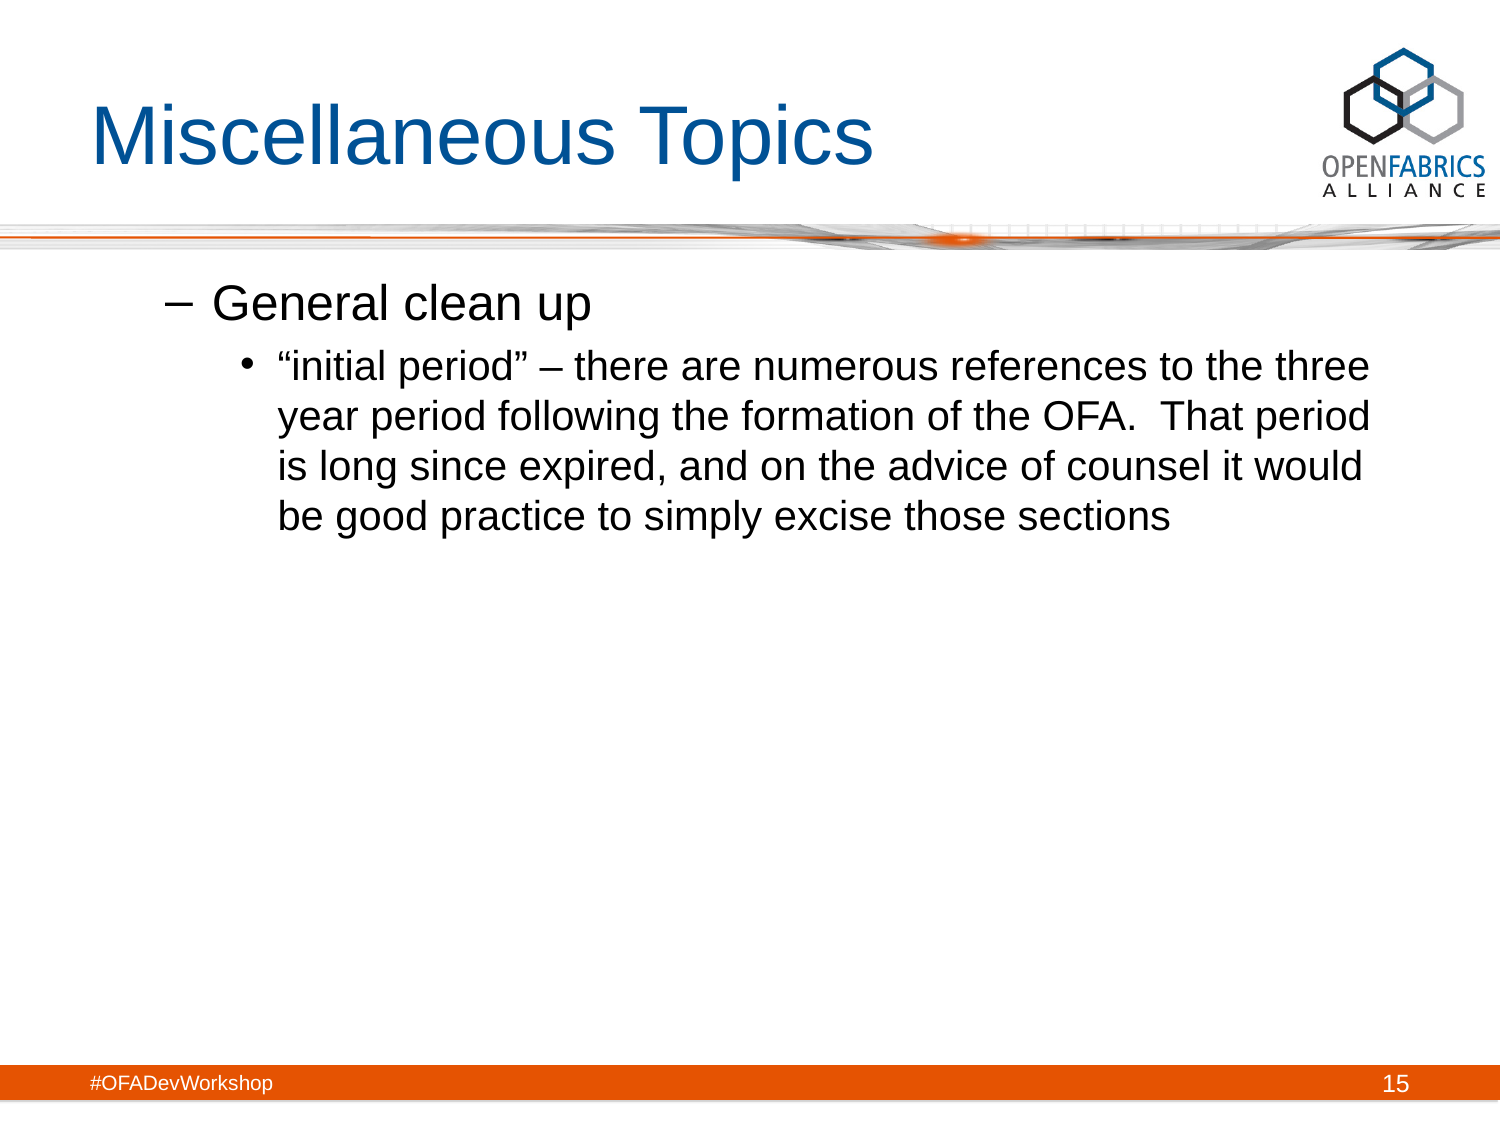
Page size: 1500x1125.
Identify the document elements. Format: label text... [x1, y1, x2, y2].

footer #OFADevWorkshop [75, 1052, 550, 1113]
slide_number 15 [1074, 1052, 1425, 1113]
title Miscellaneous Topics [75, 37, 1300, 225]
picture [0, 224, 1500, 236]
list General clean up “initial period” – there are numerous references to the three year period following the formation of the OFA. That period is long since expired, and on the advice of counsel it would be good practice to simply excise those sections [75, 262, 1425, 1025]
picture [0, 239, 1500, 250]
picture [1312, 37, 1494, 219]
